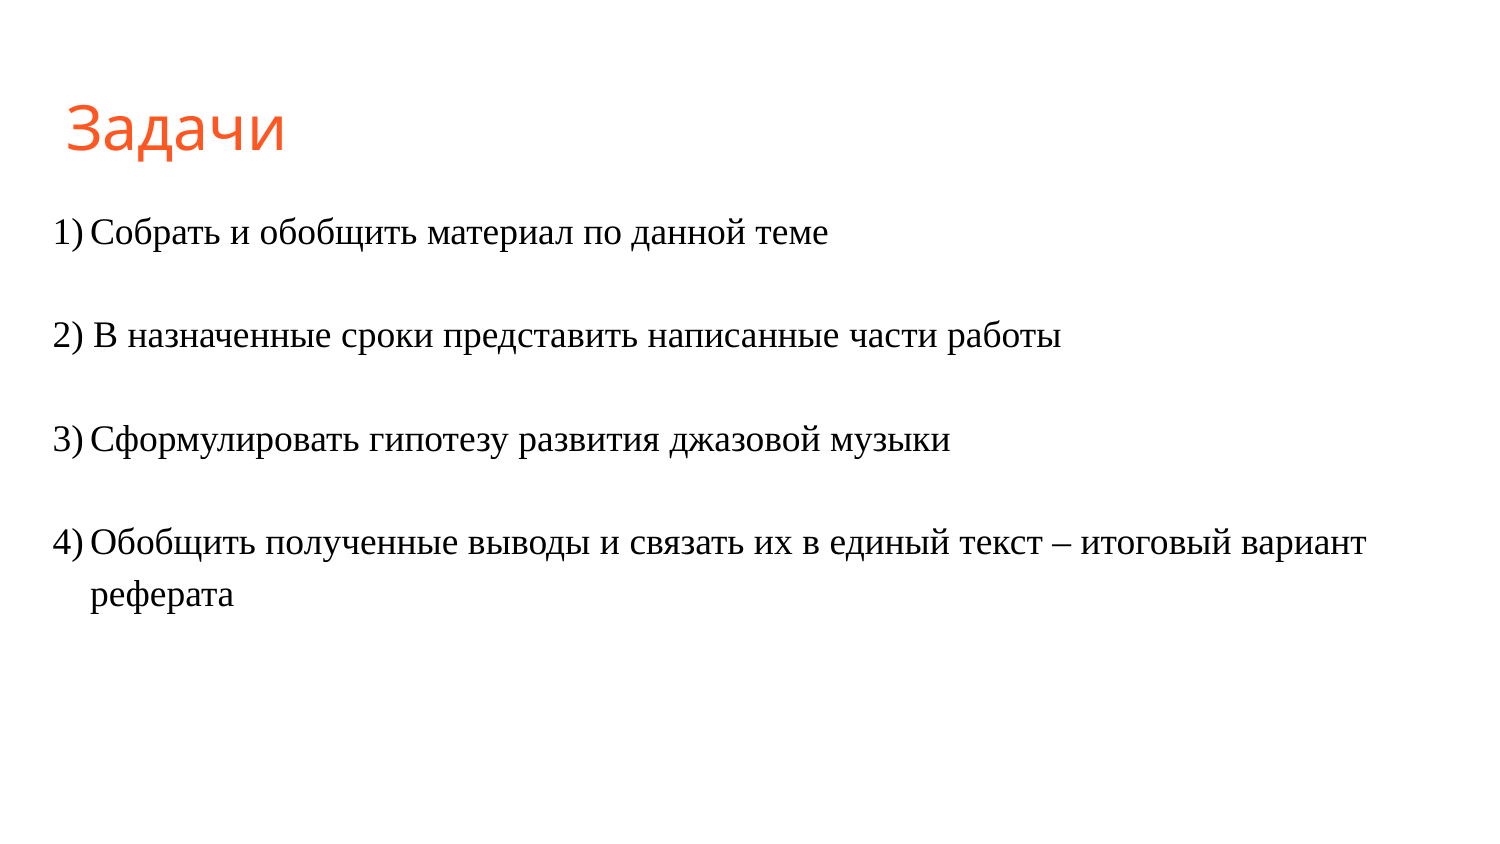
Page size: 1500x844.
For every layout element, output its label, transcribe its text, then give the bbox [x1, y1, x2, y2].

list 1) Собрать и обобщить материал по данной теме 2) В назначенные сроки представить написанные части работы 3) Сформулировать гипотезу развития джазовой музыки 4) Обобщить полученные выводы и связать их в единый текст – итоговый вариант реферата [0, 185, 1398, 746]
title Задачи [51, 72, 1449, 167]
